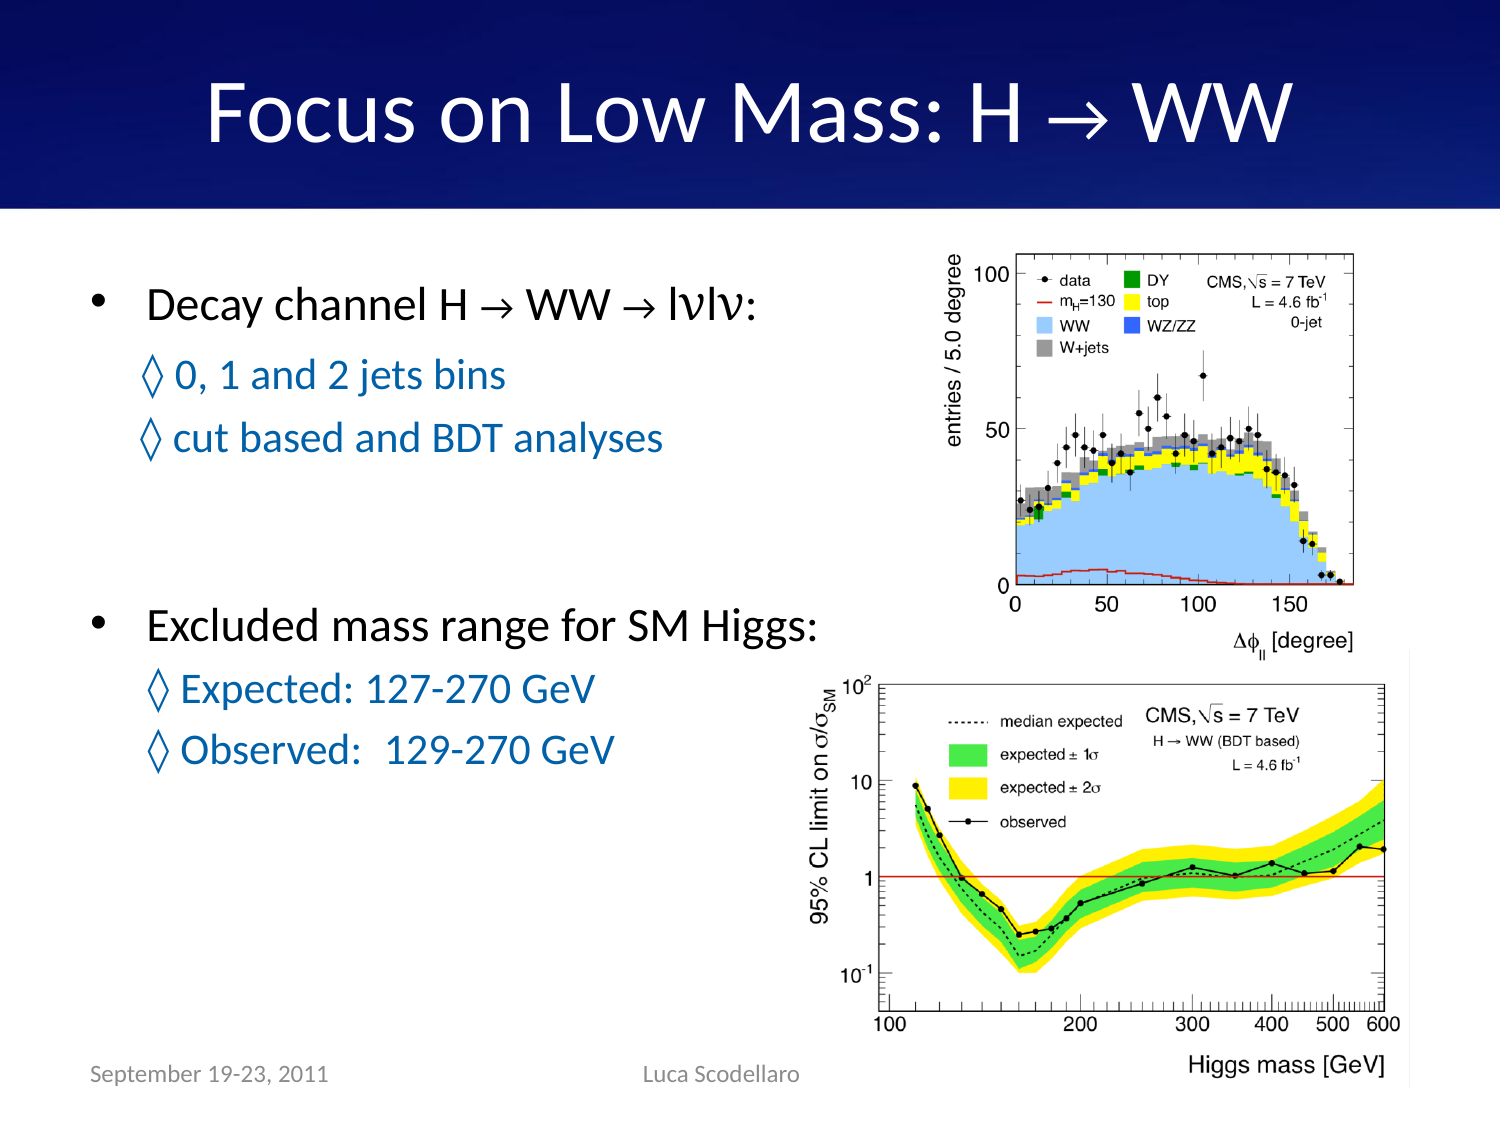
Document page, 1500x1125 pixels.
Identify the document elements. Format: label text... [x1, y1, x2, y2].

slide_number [75, 1042, 425, 1103]
picture [799, 217, 1410, 1088]
slide_number 4 [1074, 1042, 1425, 1103]
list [0, 0, 1500, 217]
footer Luca Scodellaro, IFCA [512, 1042, 988, 1103]
text_box Decay channel H → WW → lνlν: ◊ 0, 1 and 2 jets bins ◊ cut based and BDT analyses Excluded mass range for SM Higgs: ◊ Expected: 127-270 GeV ◊ Observed: 129-270 GeV [74, 262, 888, 1038]
